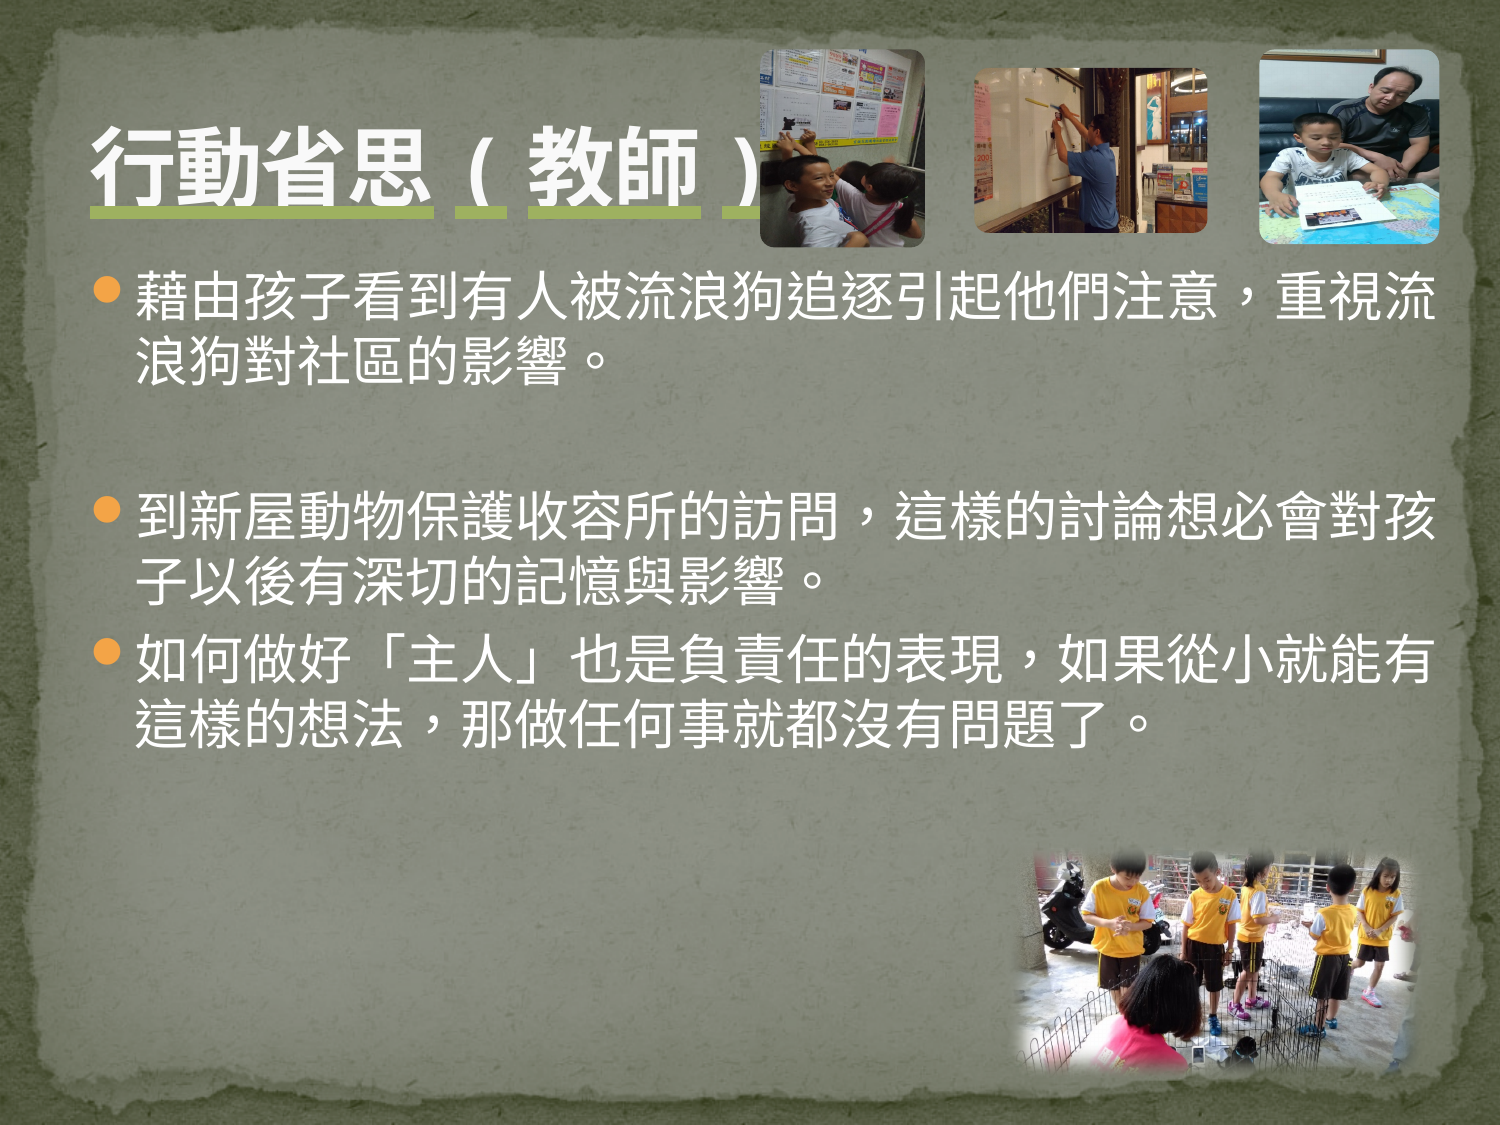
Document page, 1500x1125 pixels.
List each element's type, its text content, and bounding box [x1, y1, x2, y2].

picture [974, 67, 1208, 233]
title 行動省思(教師) [74, 24, 1425, 225]
list 藉由孩子看到有人被流浪狗追逐引起他們注意，重視流浪狗對社區的影響。 到新屋動物保護收容所的訪問，這樣的討論想必會對孩子以後有深切的記憶與影響。 如何做好「主人」也是負責任的表現，如果從小就能有這樣的想法，那做任何事就都沒有問題了。 [75, 255, 1459, 1083]
picture [1259, 49, 1440, 245]
picture [760, 49, 925, 248]
picture [1008, 845, 1424, 1078]
